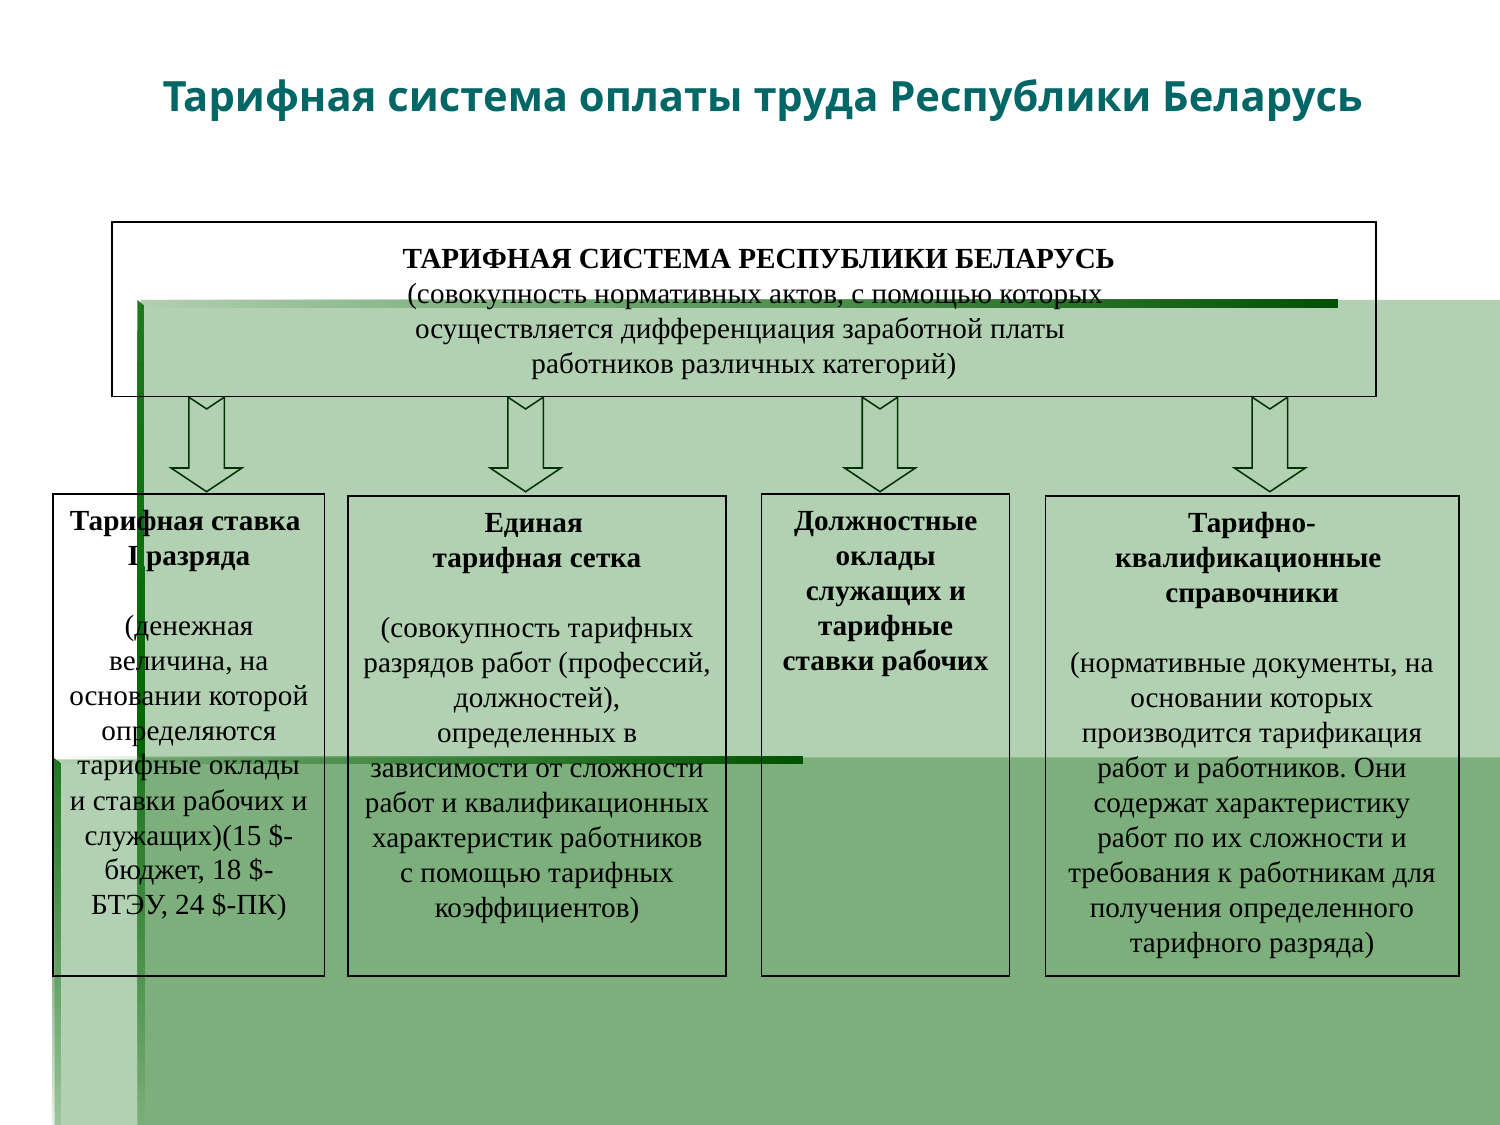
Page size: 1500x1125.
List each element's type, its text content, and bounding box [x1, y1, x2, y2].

text_box ТАРИФНАЯ СИСТЕМА РЕСПУБЛИКИ БЕЛАРУСЬ (совокупность нормативных актов, с помощью которых осуществляется дифференциация заработной платы работников различных категорий) [112, 222, 1376, 397]
text_box Единая тарифная сетка (совокупность тарифных разрядов работ (профессий, должностей), определенных в зависимости от сложности работ и квалификационных характеристик работников с помощью тарифных коэффициентов) [348, 496, 727, 977]
text_box [171, 397, 242, 492]
text_box [490, 397, 561, 492]
title Тарифная система оплаты труда Республики Беларусь [74, 40, 1451, 149]
text_box Тарифно- квалификационные справочники (нормативные документы, на основании которых производится тарификация работ и работников. Они содержат характеристику работ по их сложности и требования к работникам для получения определенного тарифного разряда) [1045, 496, 1459, 977]
text_box Тарифная ставка I разряда (денежная величина, на основании которой определяются тарифные оклады и ставки рабочих и служащих)(15 $-бюджет, 18 $-БТЭУ, 24 $-ПК) [53, 493, 325, 977]
text_box Должностные оклады служащих и тарифные ставки рабочих [761, 493, 1010, 977]
text_box [1234, 397, 1306, 492]
text_box [844, 397, 916, 492]
